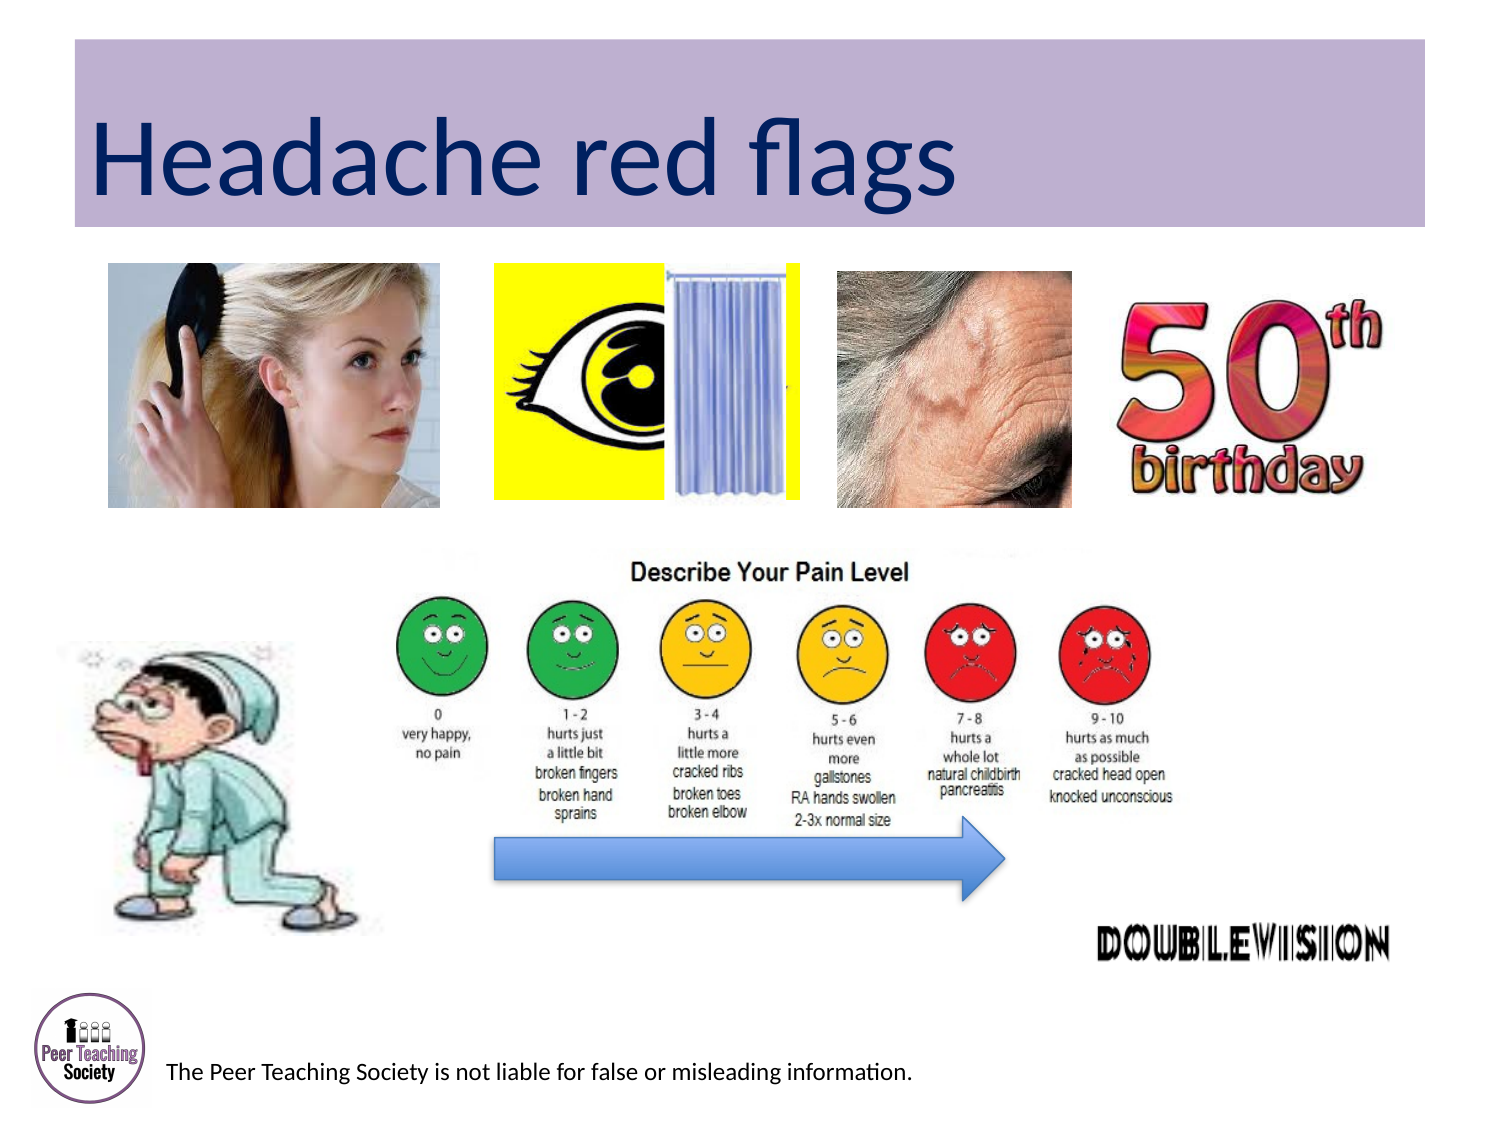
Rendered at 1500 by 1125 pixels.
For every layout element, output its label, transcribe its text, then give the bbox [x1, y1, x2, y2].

text_box [74, 39, 1425, 75]
text_box The Peer Teaching Society is not liable for false or misleading information. [155, 1048, 983, 1094]
picture [56, 548, 1420, 1049]
picture [1109, 284, 1395, 500]
picture [494, 263, 800, 508]
picture [30, 988, 152, 1109]
picture [836, 270, 1073, 508]
text_box [493, 848, 1006, 902]
text_box Headache red flags [74, 75, 1425, 225]
picture [108, 263, 440, 508]
